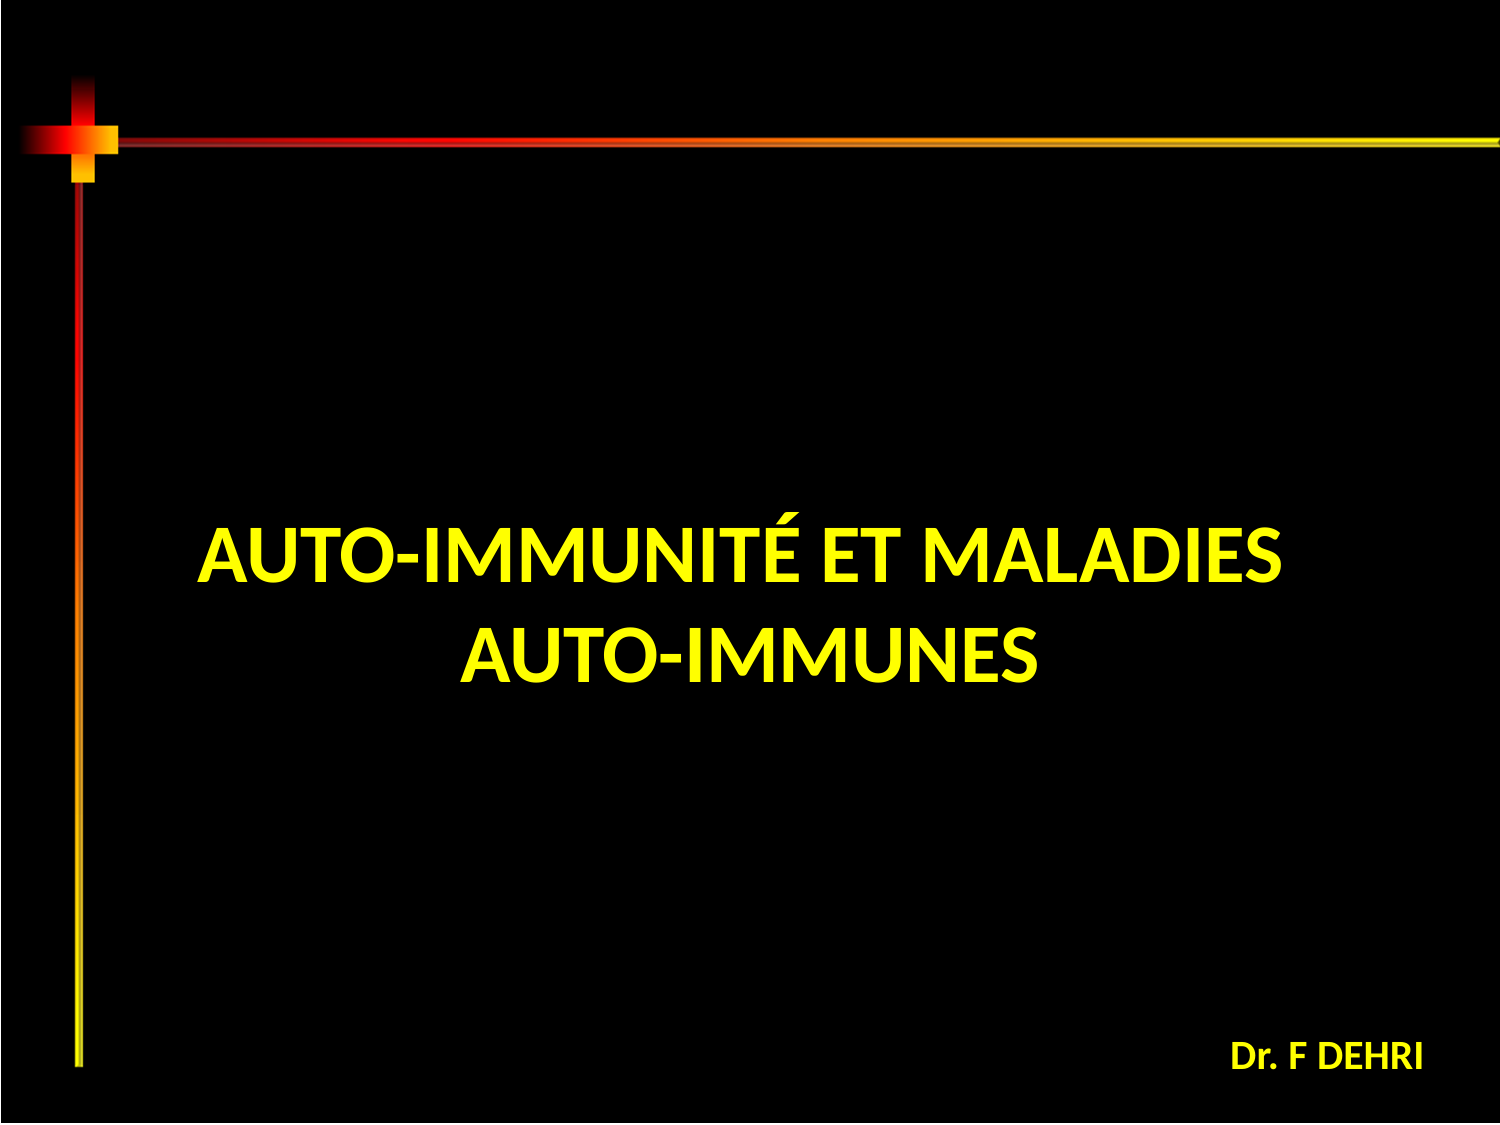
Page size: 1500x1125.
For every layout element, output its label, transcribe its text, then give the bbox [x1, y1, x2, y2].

picture [0, 0, 1500, 1125]
title Auto-Immunité ET MALADIES AUTO-IMMUNES [64, 491, 1436, 764]
footer Dr. F DEHRI [1145, 1023, 1500, 1083]
